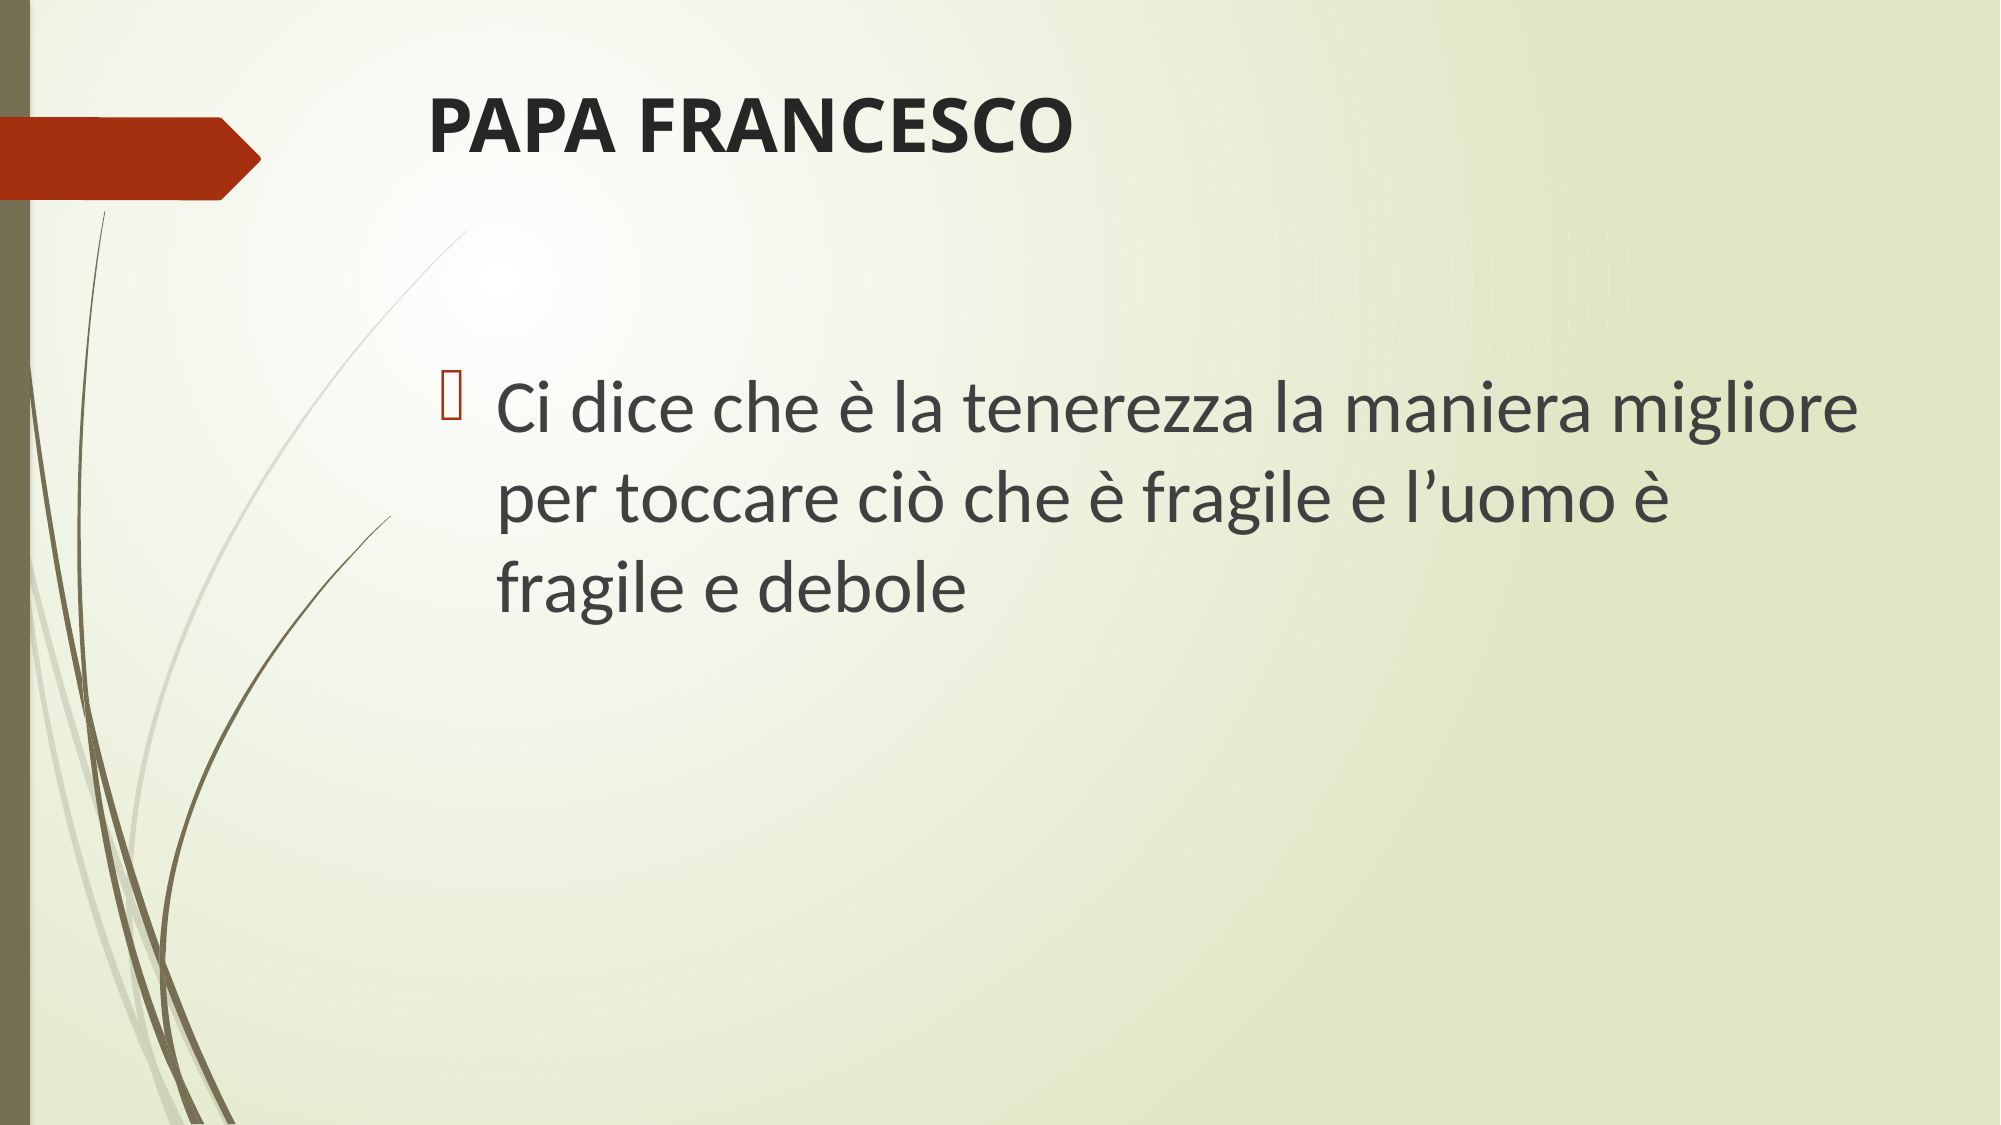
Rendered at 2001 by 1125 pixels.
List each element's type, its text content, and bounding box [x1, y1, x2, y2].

list Ci dice che è la tenerezza la maniera migliore per toccare ciò che è fragile e l’uomo è fragile e debole [424, 350, 1888, 970]
title PAPA FRANCESCO [411, 70, 1874, 281]
